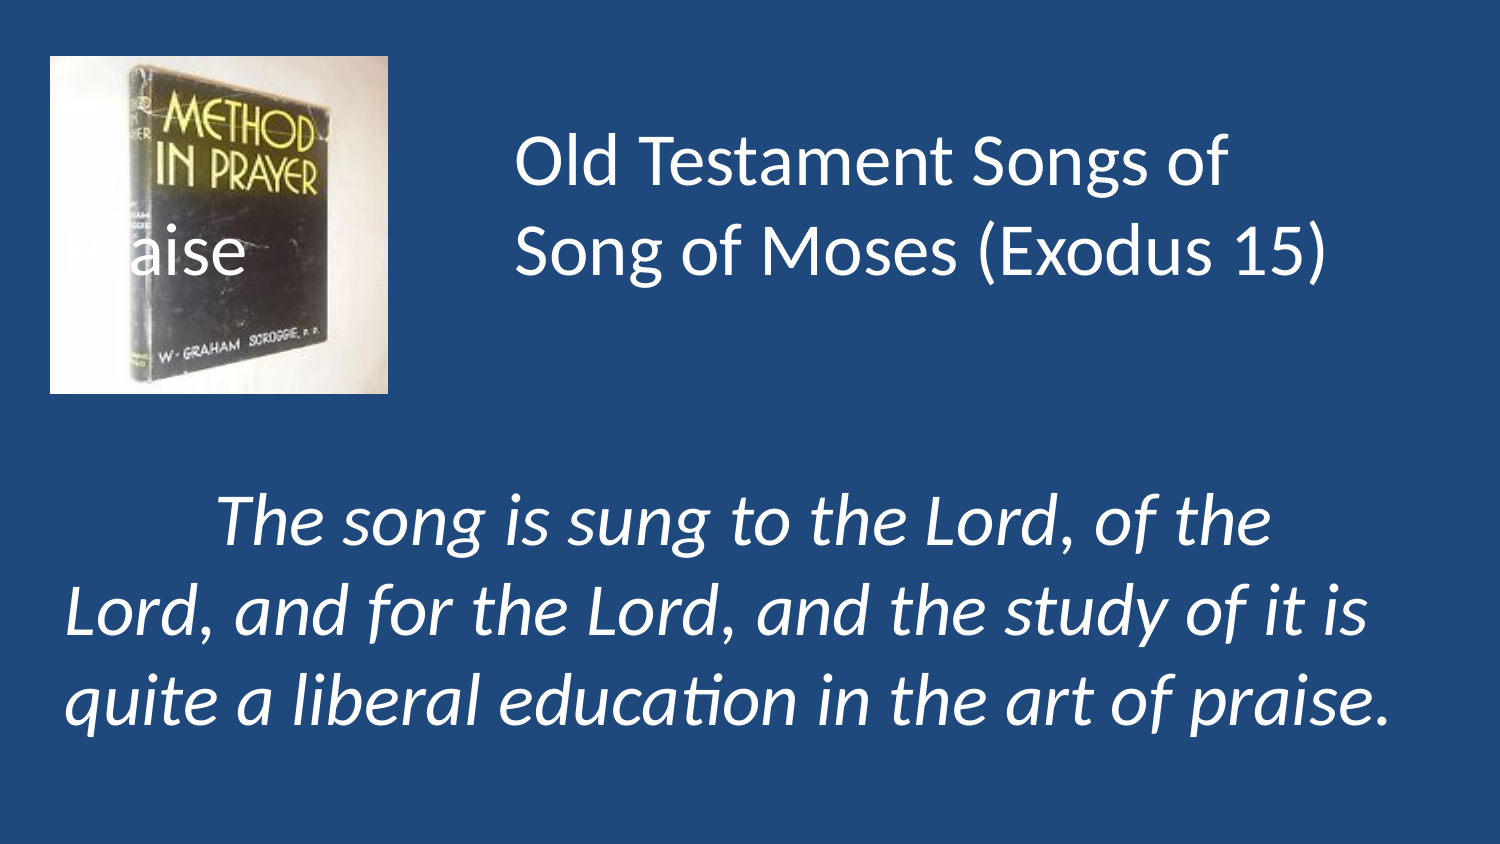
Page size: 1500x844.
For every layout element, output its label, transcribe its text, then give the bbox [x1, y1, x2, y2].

picture [49, 56, 389, 394]
text_box Old Testament Songs of Praise Song of Moses (Exodus 15) The song is sung to the Lord, of the Lord, and for the Lord, and the study of it is quite a liberal education in the art of praise. [49, 103, 1413, 844]
